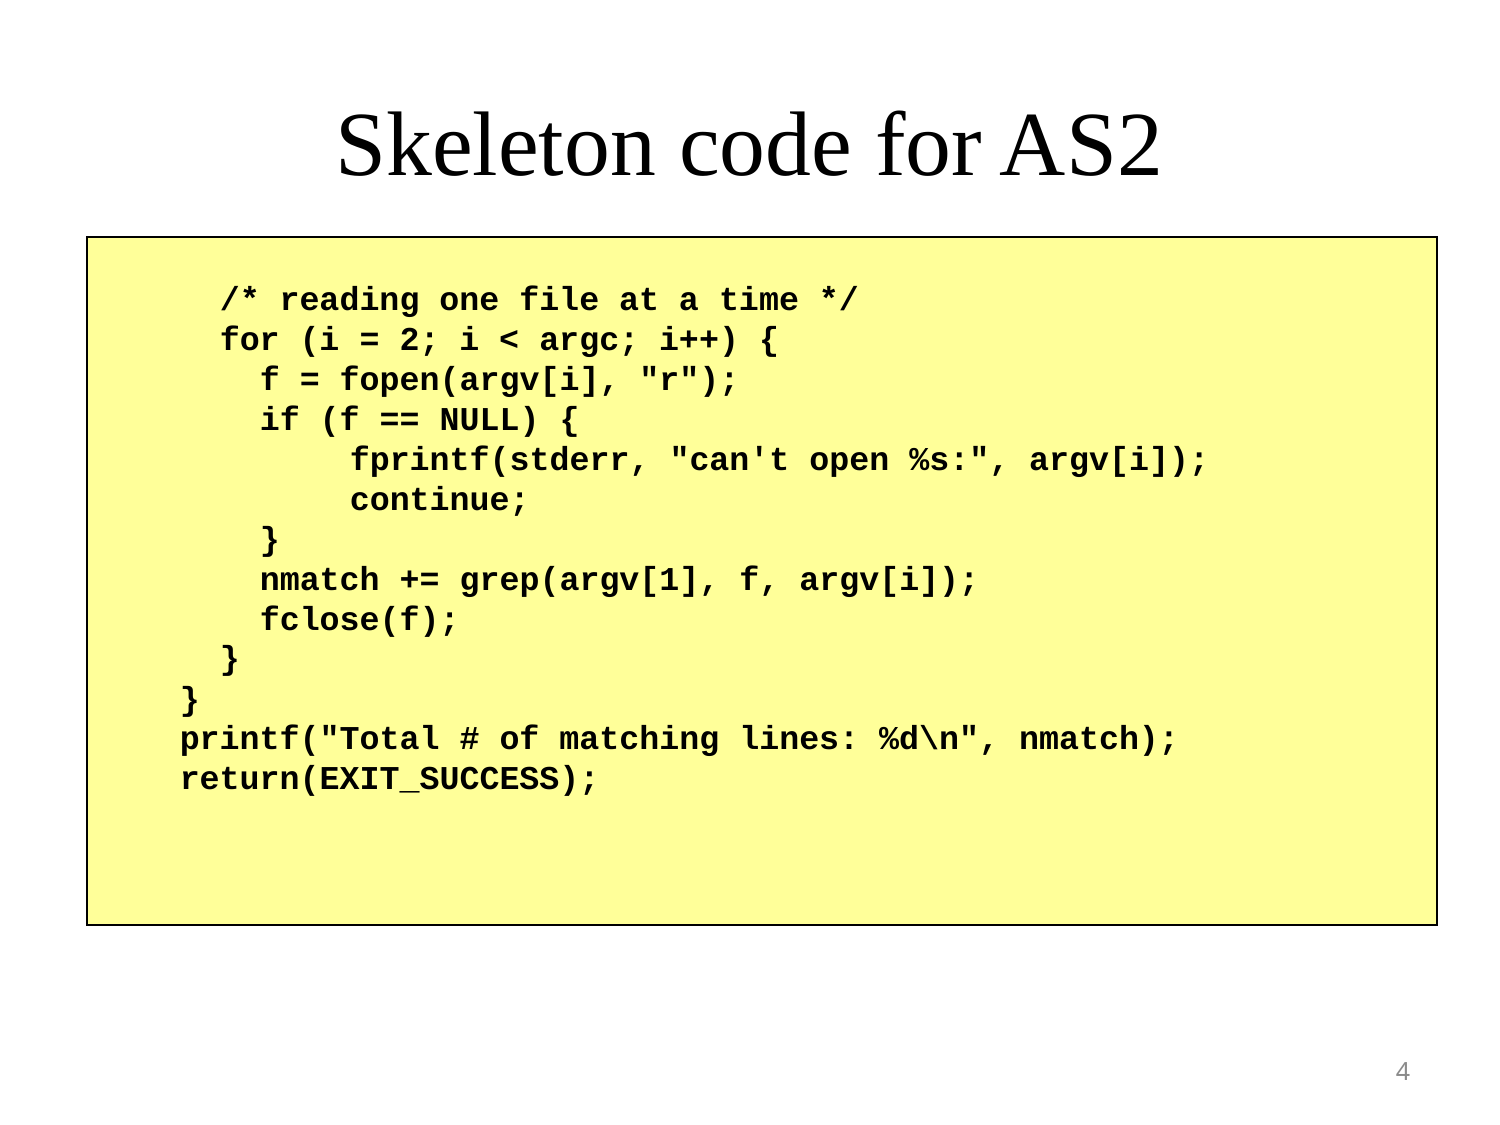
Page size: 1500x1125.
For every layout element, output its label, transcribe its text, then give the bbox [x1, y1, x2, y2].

title Skeleton code for AS2 [75, 45, 1425, 233]
text_box /* reading one file at a time */ for (i = 2; i < argc; i++) { f = fopen(argv[i], "r"); if (f == NULL) { fprintf(stderr, "can't open %s:", argv[i]); continue; } nmatch += grep(argv[1], f, argv[i]); fclose(f); } } printf("Total # of matching lines: %d\n", nmatch); return(EXIT_SUCCESS); [87, 237, 1438, 925]
slide_number 4 [1074, 1042, 1425, 1103]
